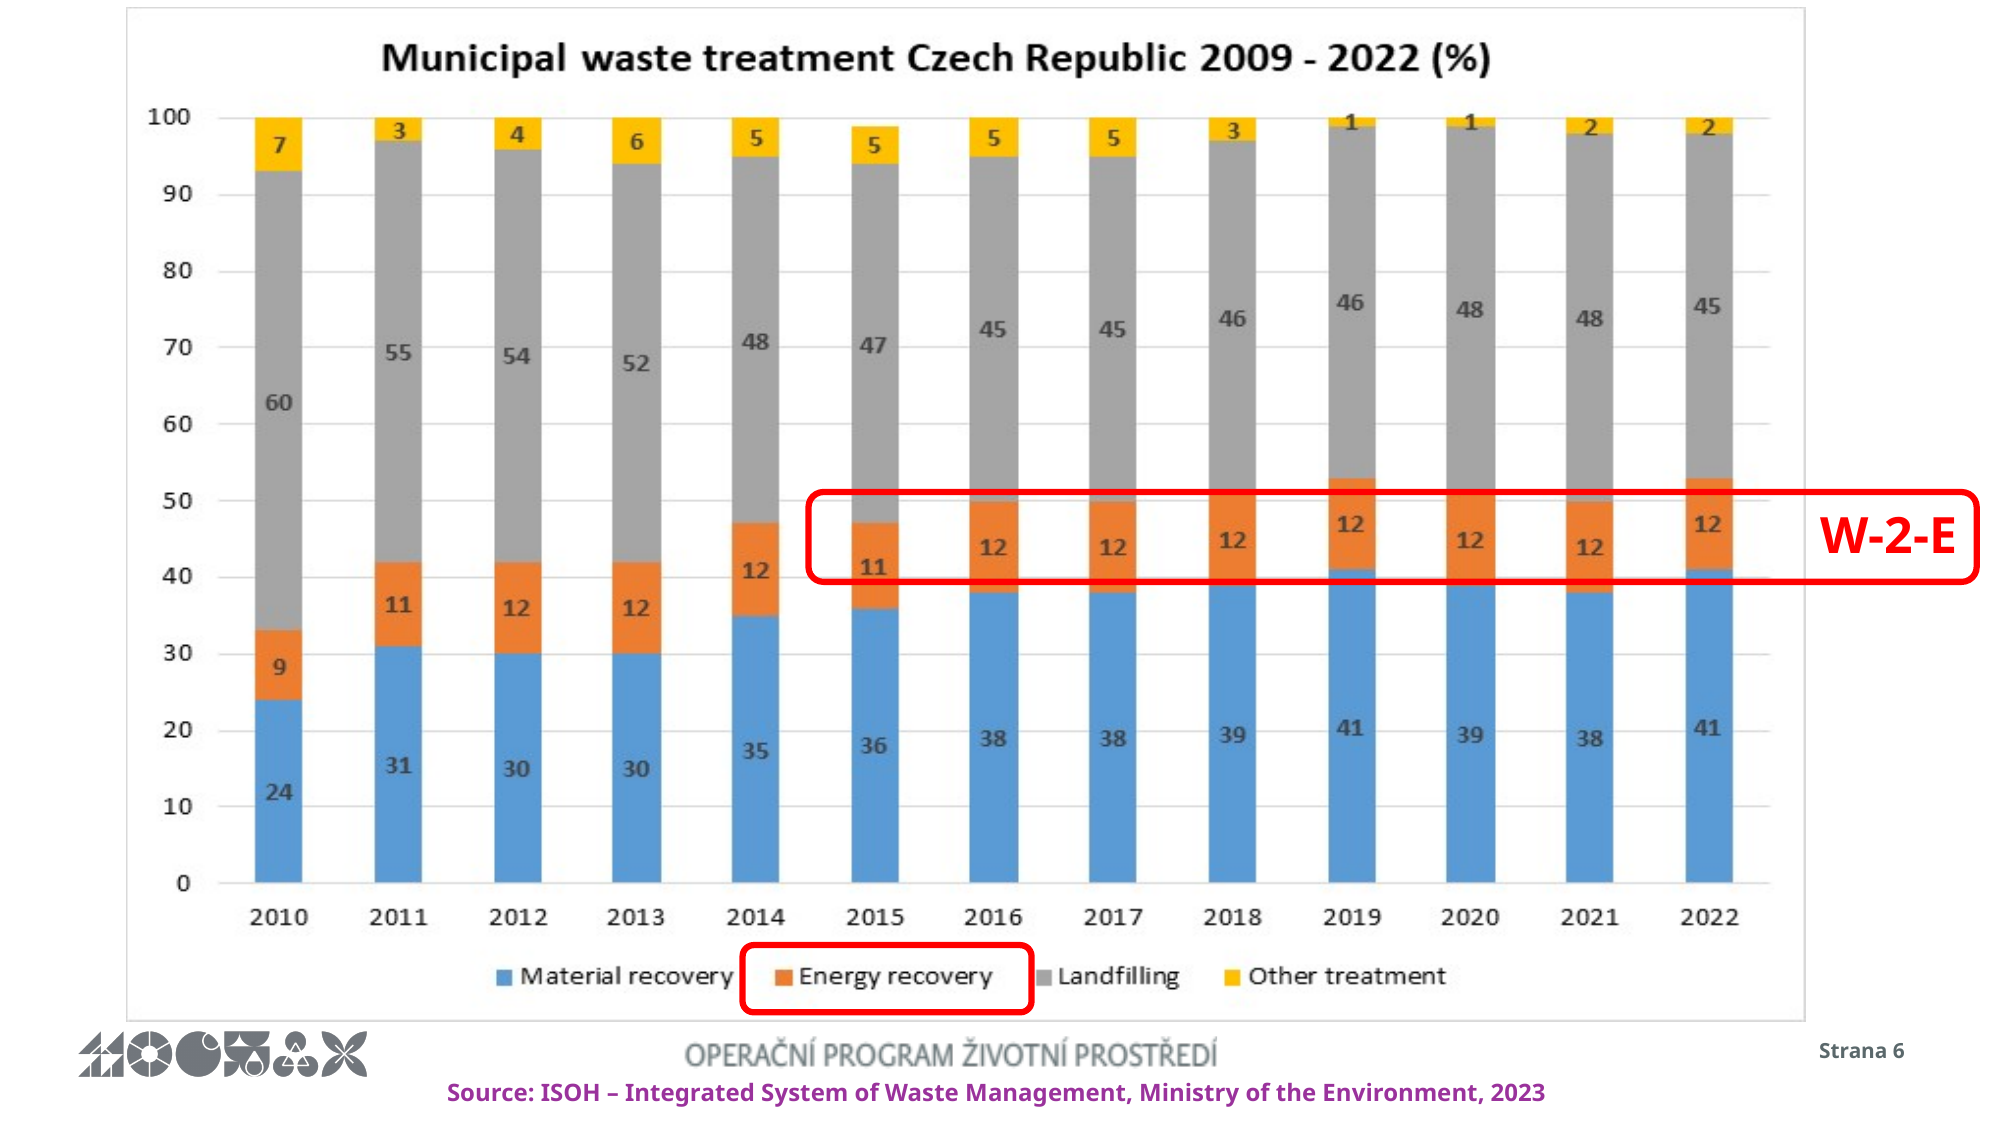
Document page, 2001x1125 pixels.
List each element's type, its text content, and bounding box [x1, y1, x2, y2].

title Source: ISOH – Integrated System of Waste Management, Ministry of the Environment, 2023 [431, 1072, 2000, 1124]
text_box W-2-E [1806, 492, 1977, 582]
picture [69, 7, 1806, 1086]
slide_number Strana 6 [1412, 1022, 1920, 1072]
